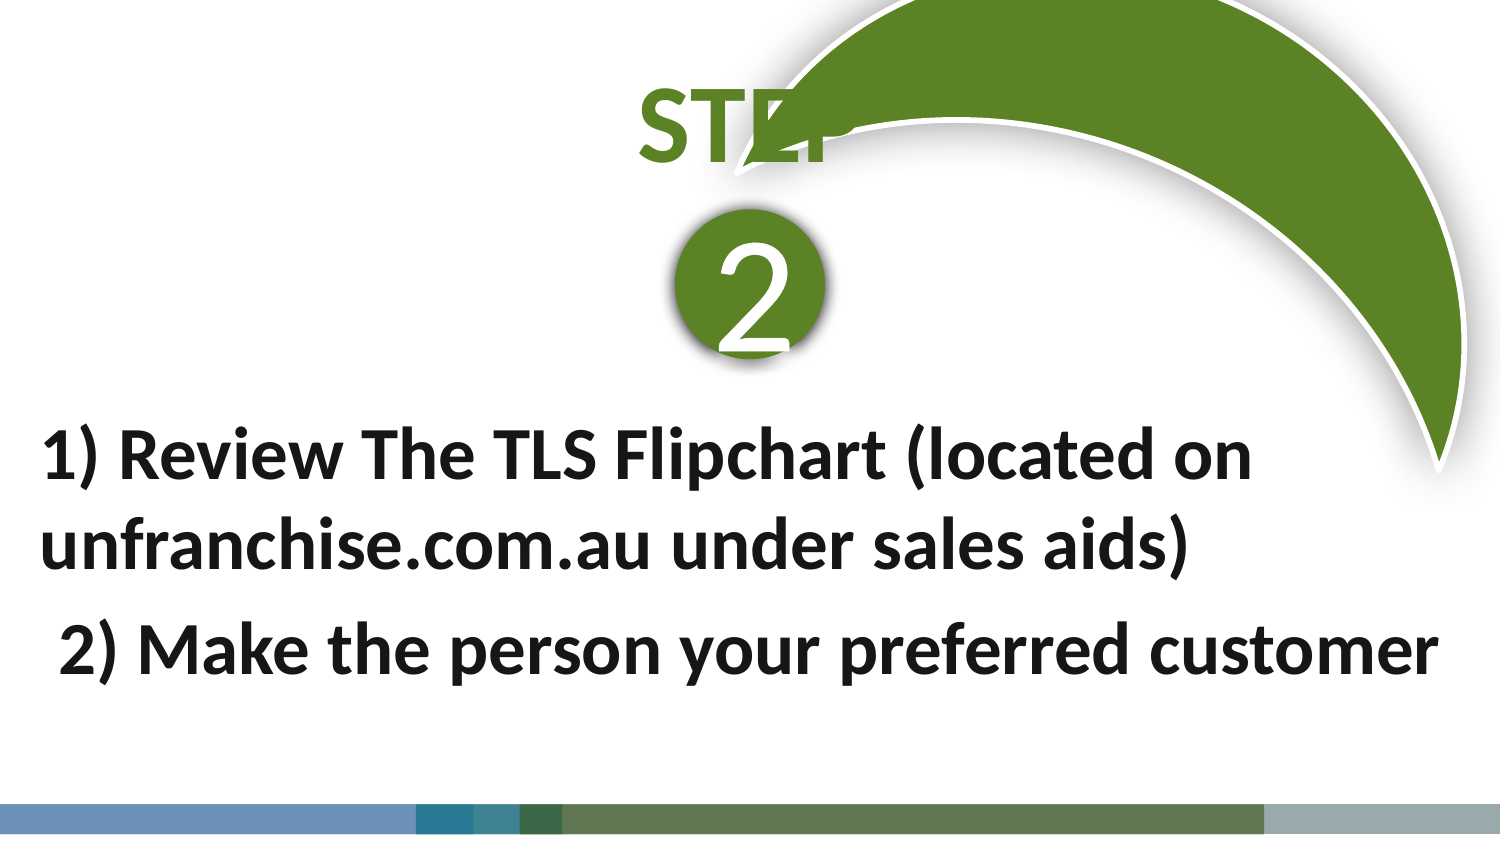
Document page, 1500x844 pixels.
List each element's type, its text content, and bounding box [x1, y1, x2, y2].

title STEP [75, 46, 1425, 188]
text_box [1209, 182, 1466, 396]
text_box 2 [674, 208, 826, 361]
text_box [831, 0, 1308, 46]
list 1) Review The TLS Flipchart (located on unfranchise.com.au under sales aids) 2) Make the person your preferred customer [24, 396, 1475, 760]
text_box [0, 803, 1500, 835]
